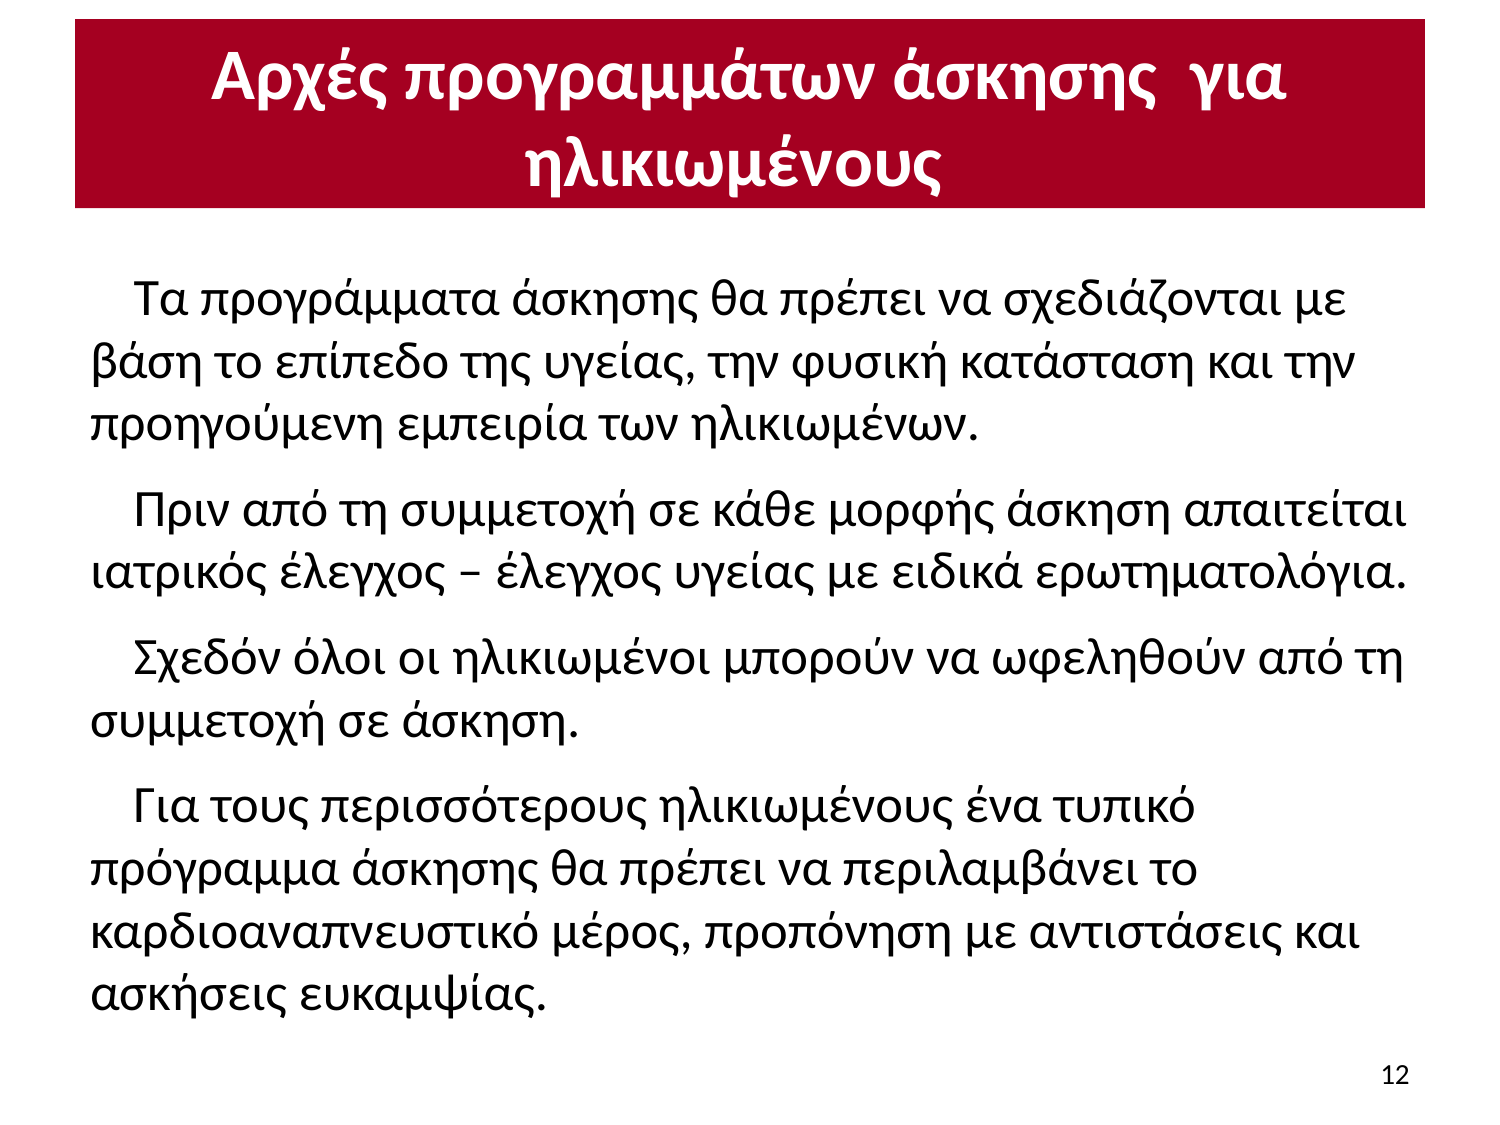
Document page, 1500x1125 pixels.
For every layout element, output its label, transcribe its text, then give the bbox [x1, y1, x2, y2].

list Τα προγράμματα άσκησης θα πρέπει να σχεδιάζονται με βάση το επίπεδο της υγείας, την φυσική κατάσταση και την προηγούμενη εμπειρία των ηλικιωμένων. Πριν από τη συμμετοχή σε κάθε μορφής άσκηση απαιτείται ιατρικός έλεγχος – έλεγχος υγείας με ειδικά ερωτηματολόγια. Σχεδόν όλοι οι ηλικιωμένοι μπορούν να ωφεληθούν από τη συμμετοχή σε άσκηση. Για τους περισσότερους ηλικιωμένους ένα τυπικό πρόγραμμα άσκησης θα πρέπει να περιλαμβάνει το καρδιοαναπνευστικό μέρος, προπόνηση με αντιστάσεις και ασκήσεις ευκαμψίας. [75, 255, 1425, 1047]
slide_number 12 [1074, 1042, 1425, 1103]
title Αρχές προγραμμάτων άσκησης για ηλικιωμένους [75, 19, 1425, 209]
